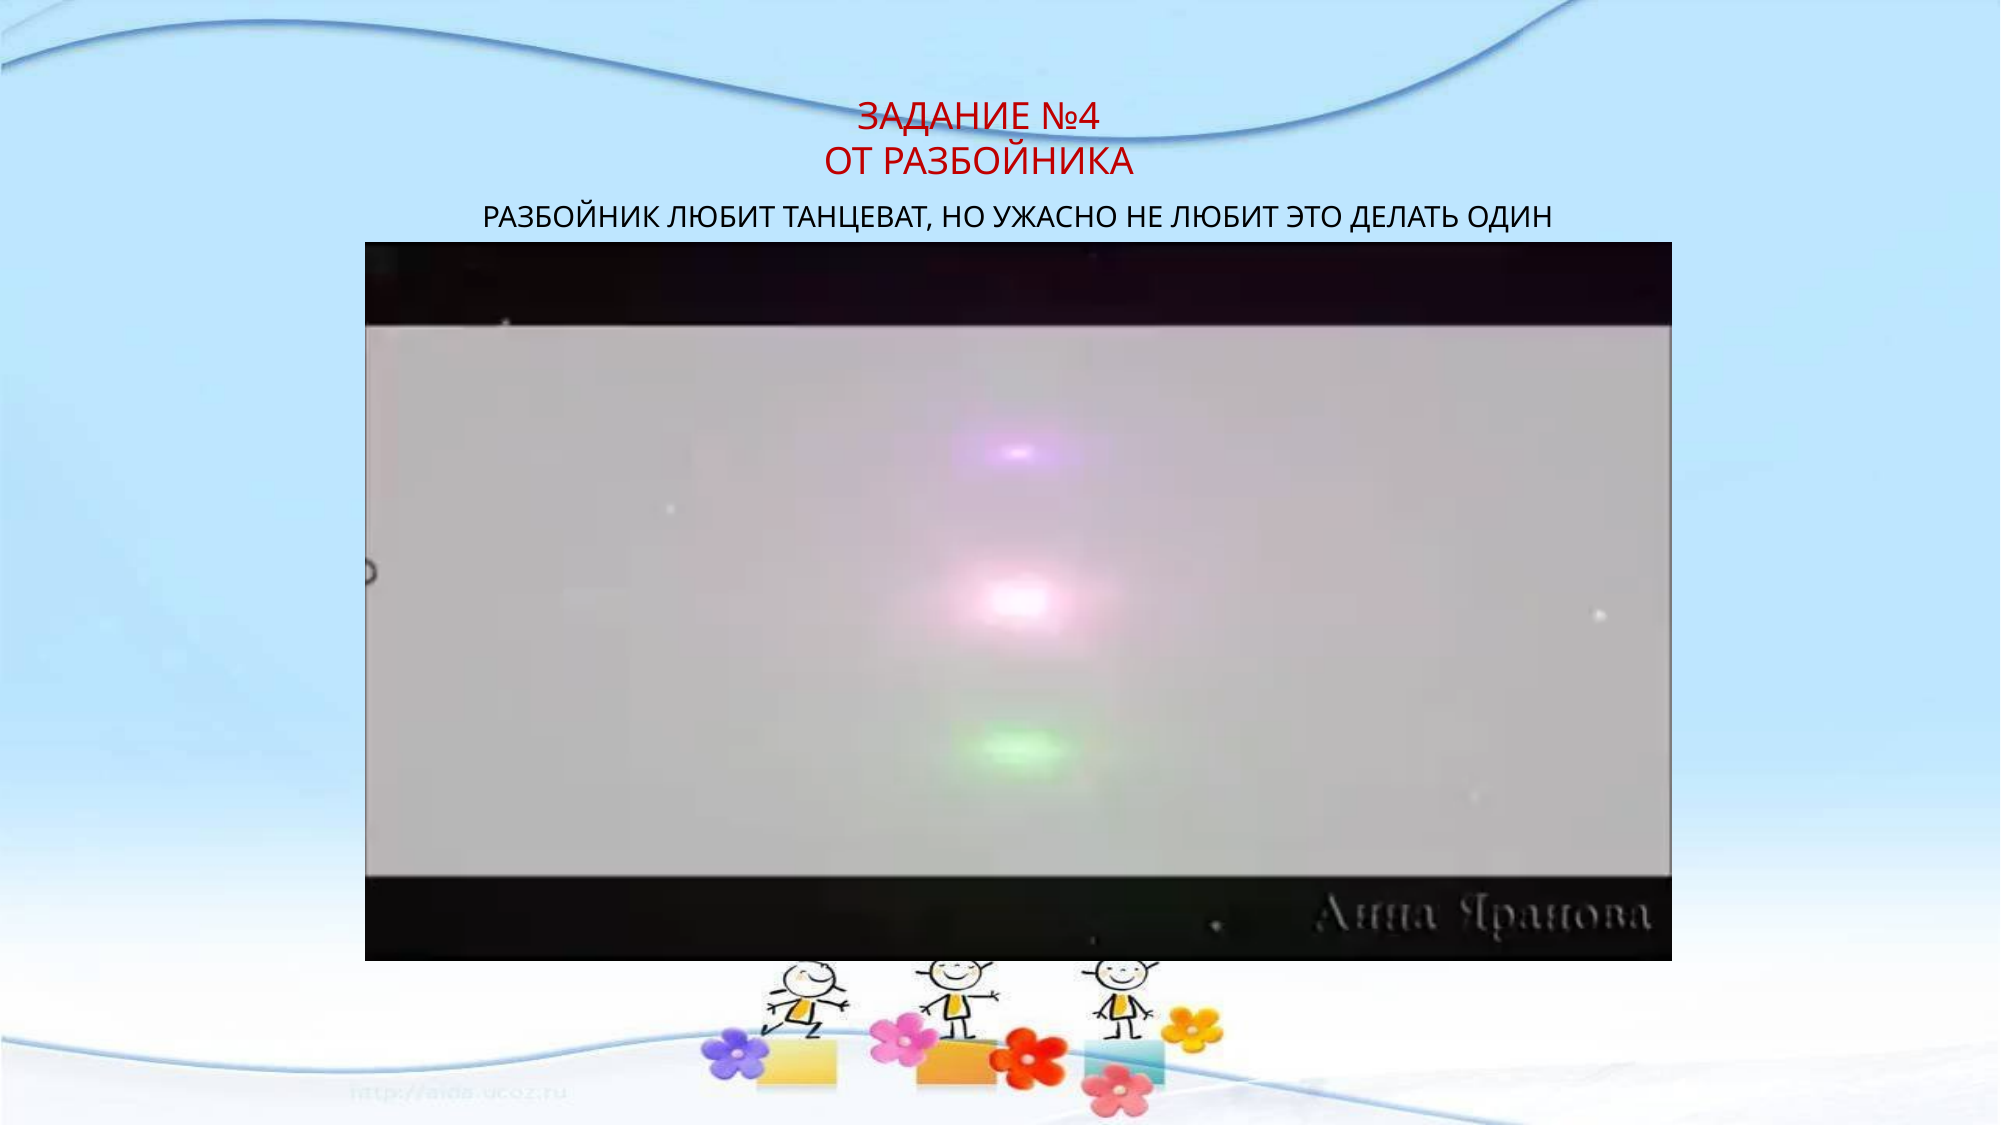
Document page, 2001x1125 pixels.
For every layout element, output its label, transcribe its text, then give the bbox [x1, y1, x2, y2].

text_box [364, 241, 1673, 962]
text_box РАЗБОЙНИК ЛЮБИТ ТАНЦЕВАТ, НО УЖАСНО НЕ ЛЮБИТ ЭТО ДЕЛАТЬ ОДИН [335, 190, 1701, 241]
text_box ЗАДАНИЕ №4 ОТ РАЗБОЙНИКА [478, 84, 1479, 190]
picture [0, 0, 2001, 1125]
